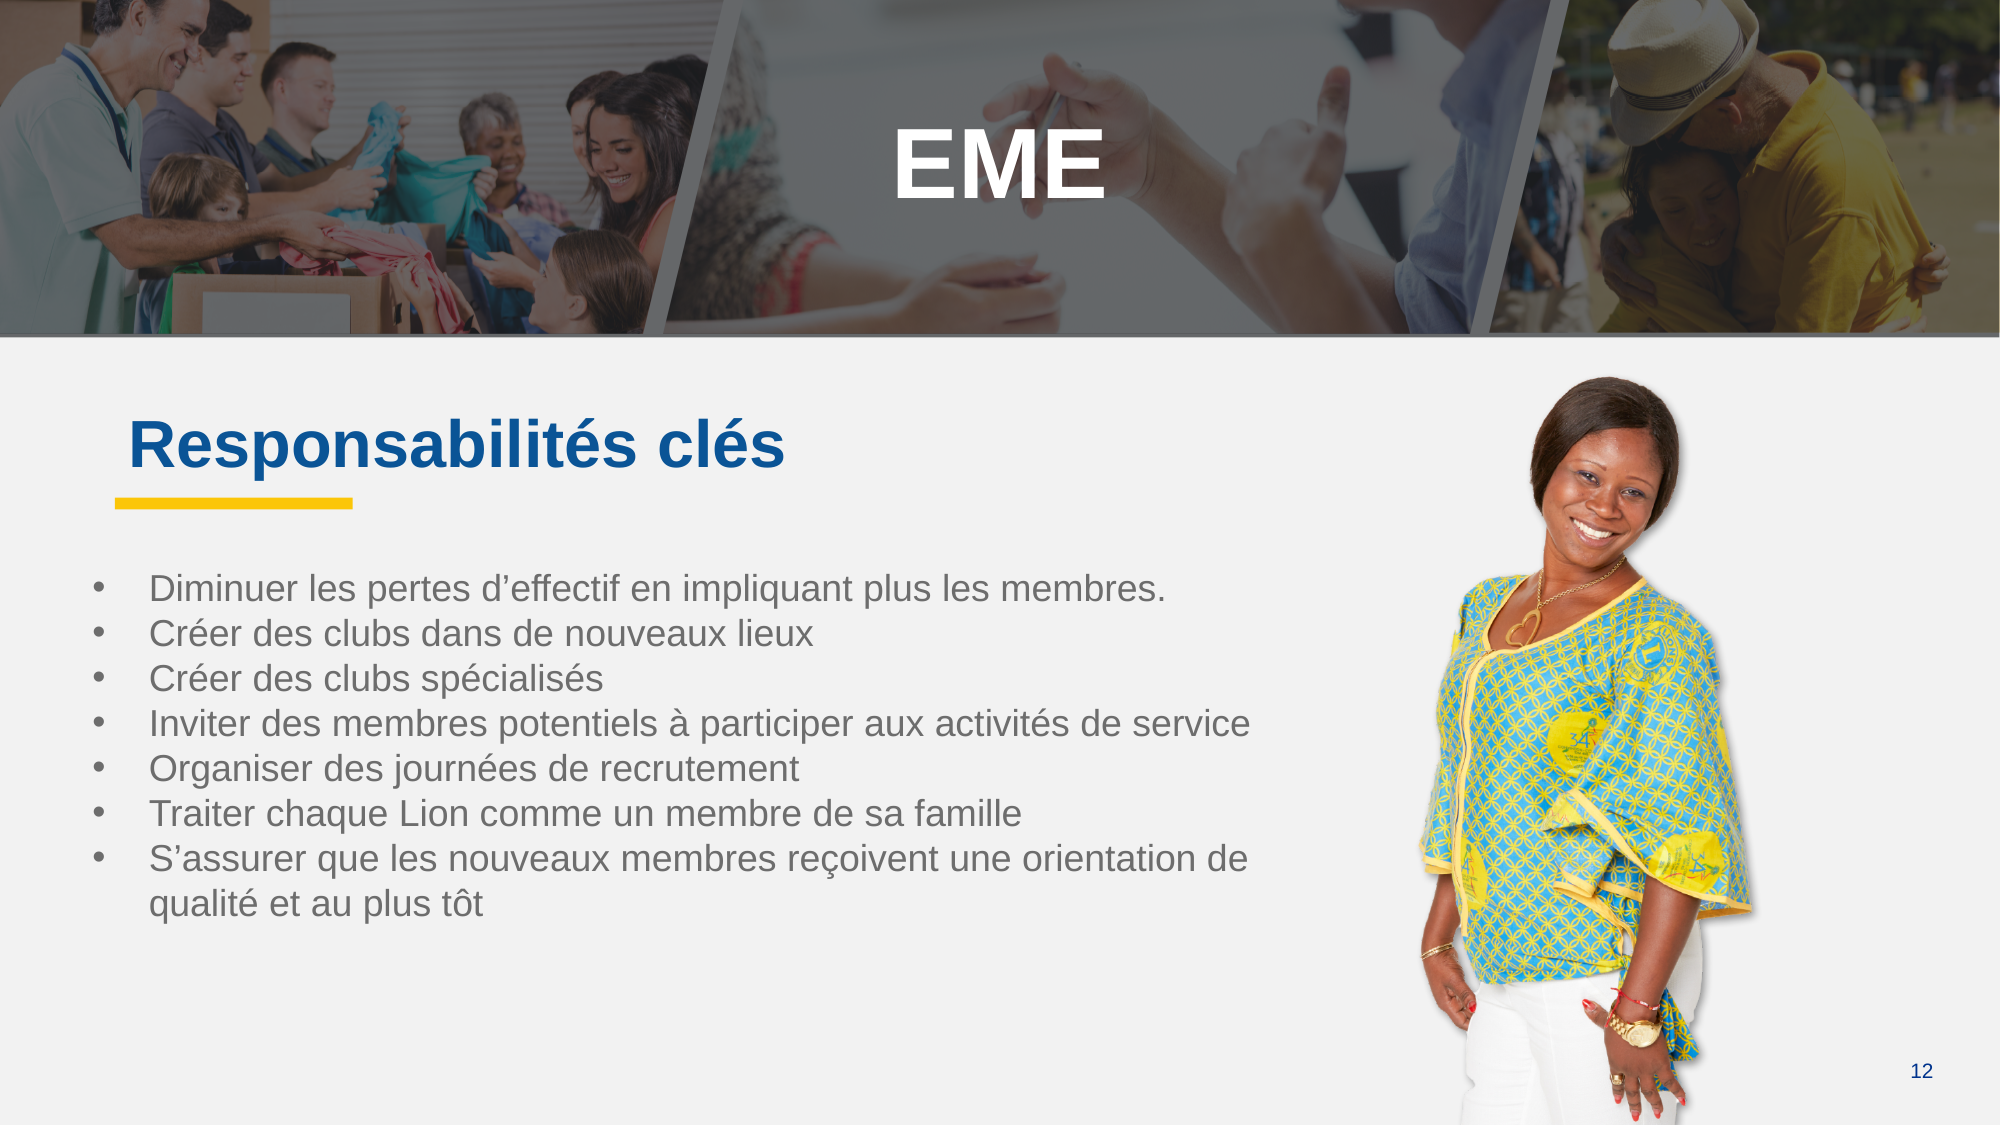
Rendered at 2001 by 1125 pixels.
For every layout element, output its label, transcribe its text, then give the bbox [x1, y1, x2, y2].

text_box Diminuer les pertes d’effectif en impliquant plus les membres. Créer des clubs dans de nouveaux lieux Créer des clubs spécialisés Inviter des membres potentiels à participer aux activités de service Organiser des journées de recrutement Traiter chaque Lion comme un membre de sa famille S’assurer que les nouveaux membres reçoivent une orientation de qualité et au plus tôt [77, 556, 1288, 936]
picture [0, 0, 2000, 1125]
text_box Responsabilités clés [114, 387, 904, 493]
text_box [114, 497, 353, 510]
